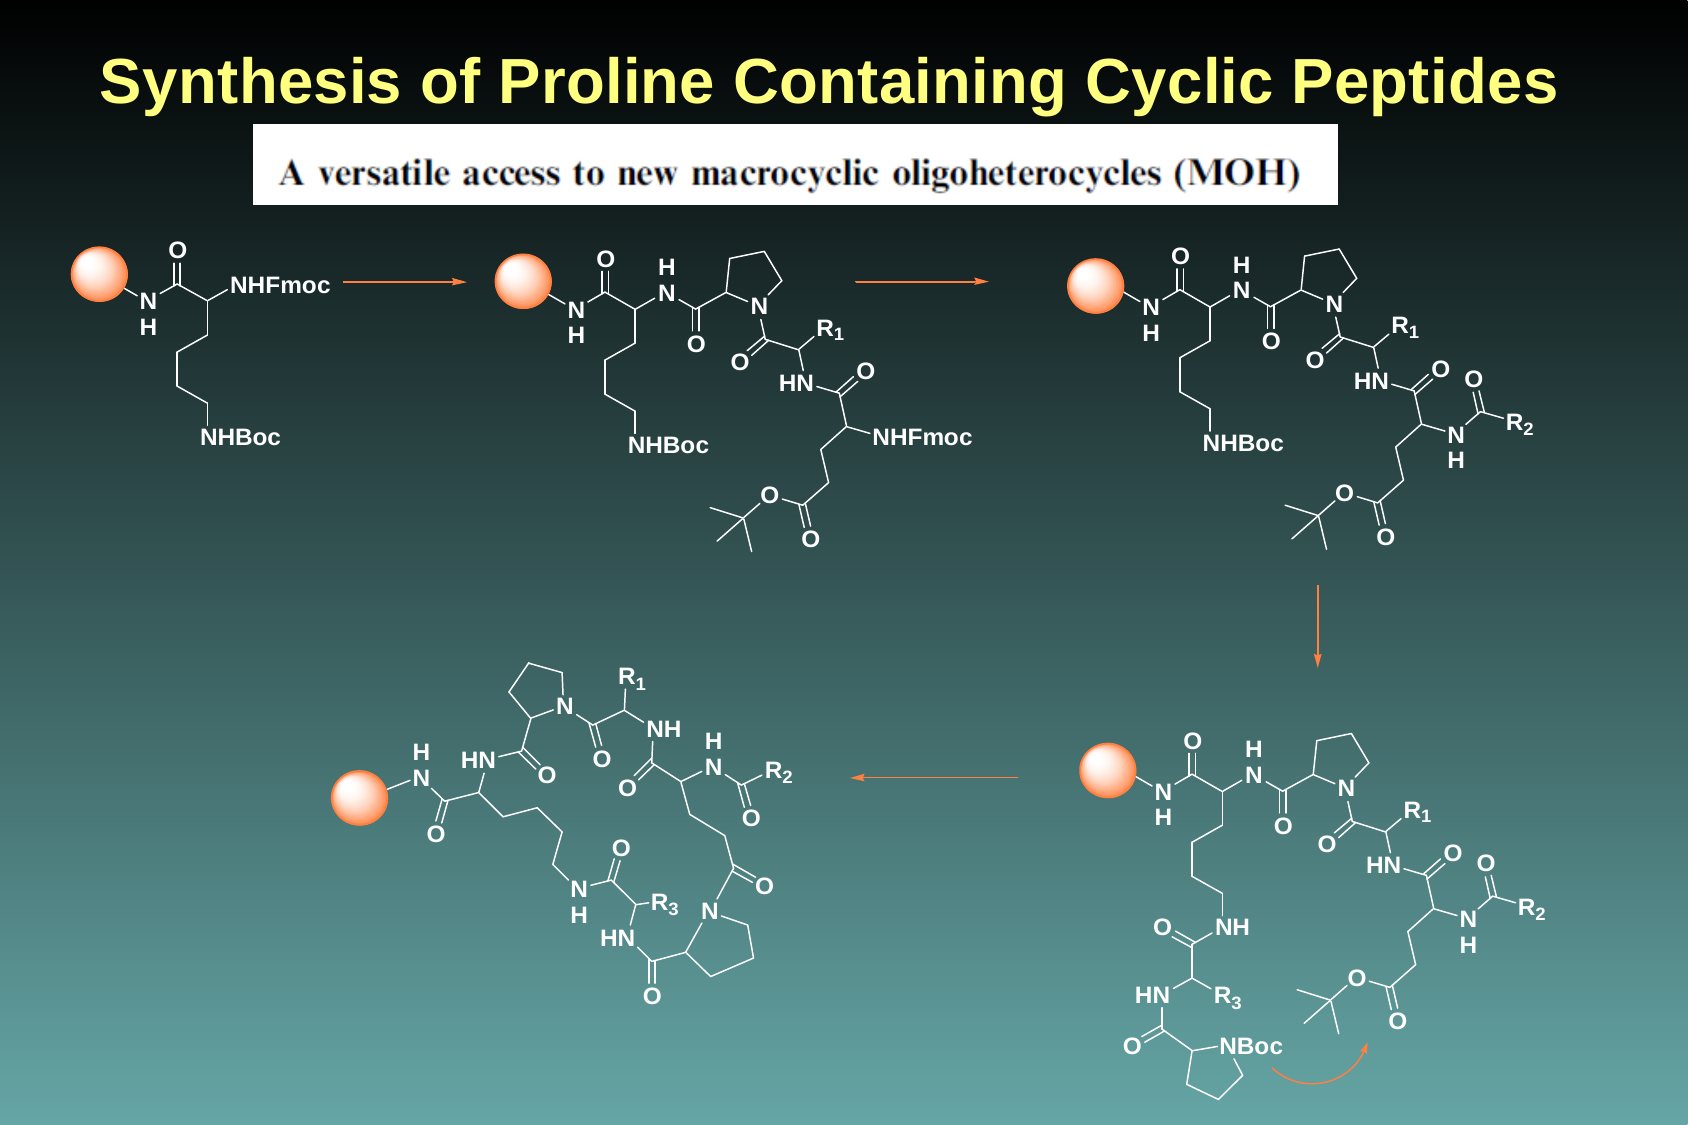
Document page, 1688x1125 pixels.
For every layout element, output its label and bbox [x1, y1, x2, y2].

picture [252, 124, 1338, 206]
text_box [95, 51, 1562, 124]
text_box [65, 236, 1550, 1107]
